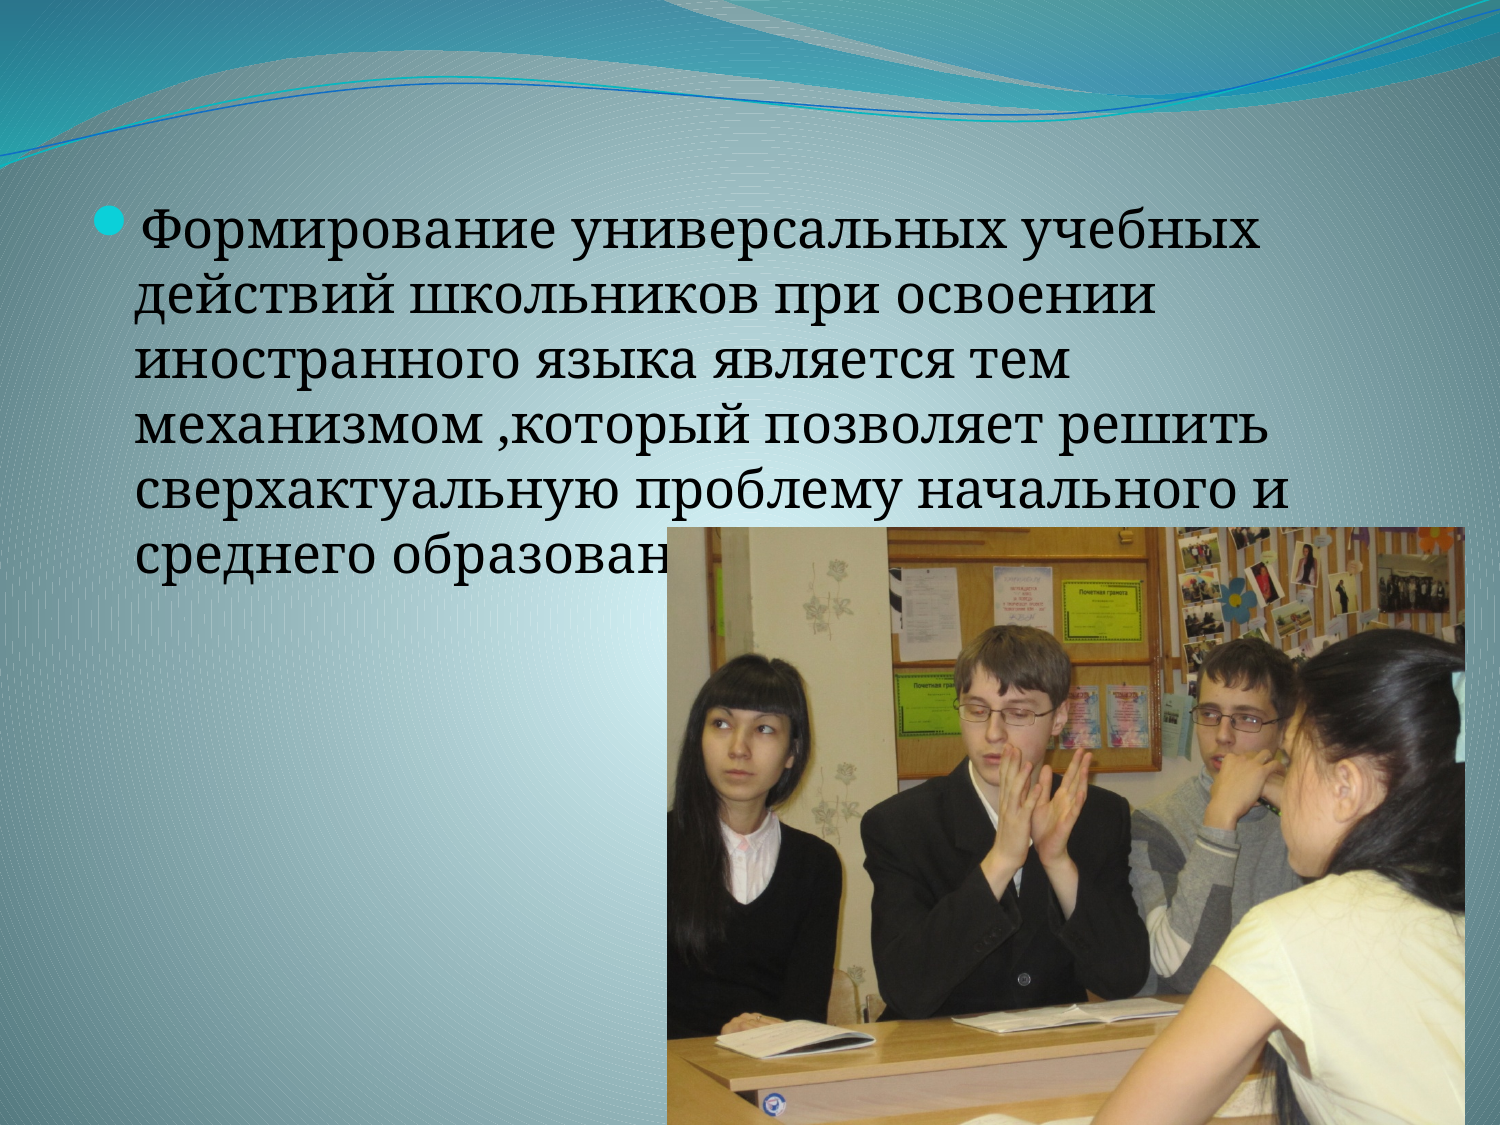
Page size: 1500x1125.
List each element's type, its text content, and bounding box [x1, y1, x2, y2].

picture [667, 527, 1466, 1125]
list Формирование универсальных учебных действий школьников при освоении иностранного языка является тем механизмом ,который позволяет решить сверхактуальную проблему начального и среднего образования. [75, 187, 1425, 786]
